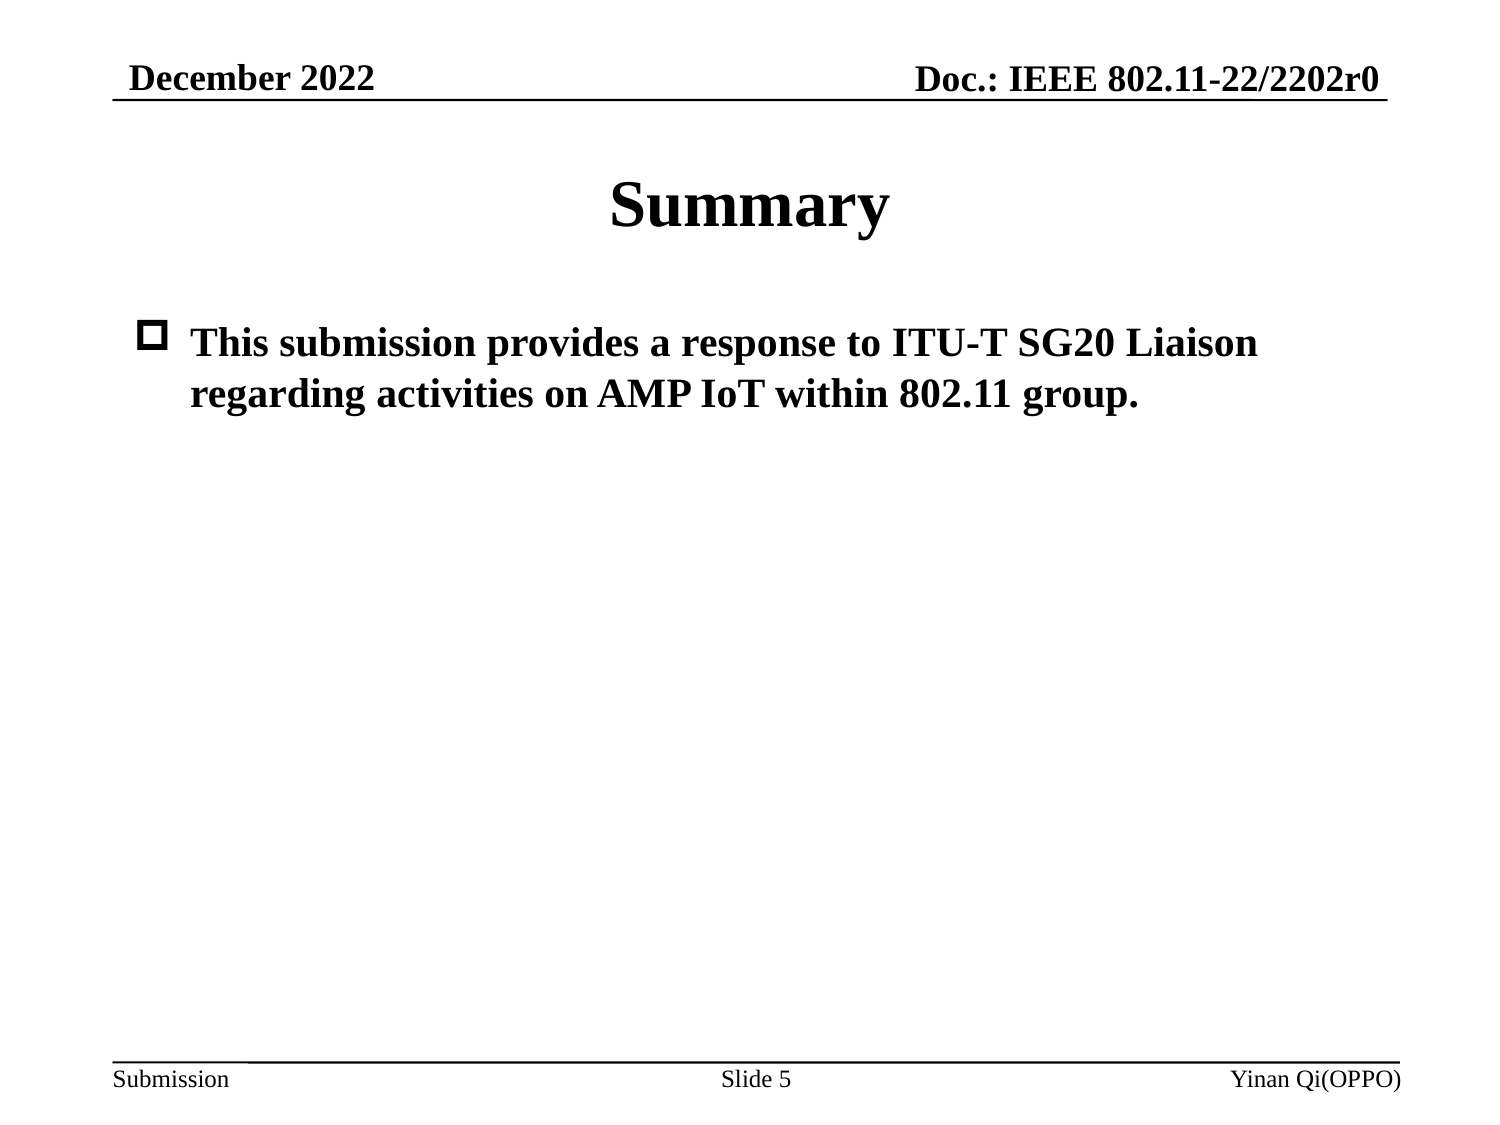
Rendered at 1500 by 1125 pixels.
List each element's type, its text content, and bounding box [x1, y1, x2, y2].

slide_number Slide 5 [712, 1061, 800, 1093]
title Summary [112, 112, 1388, 288]
list This submission provides a response to ITU-T SG20 Liaison regarding activities on AMP IoT within 802.11 group. [118, 307, 1382, 776]
text_box Doc.: IEEE 802.11-22/2202r0 [899, 46, 1413, 107]
text_box December 2022 [114, 45, 493, 100]
footer Yinan Qi(OPPO) [949, 1061, 1402, 1093]
